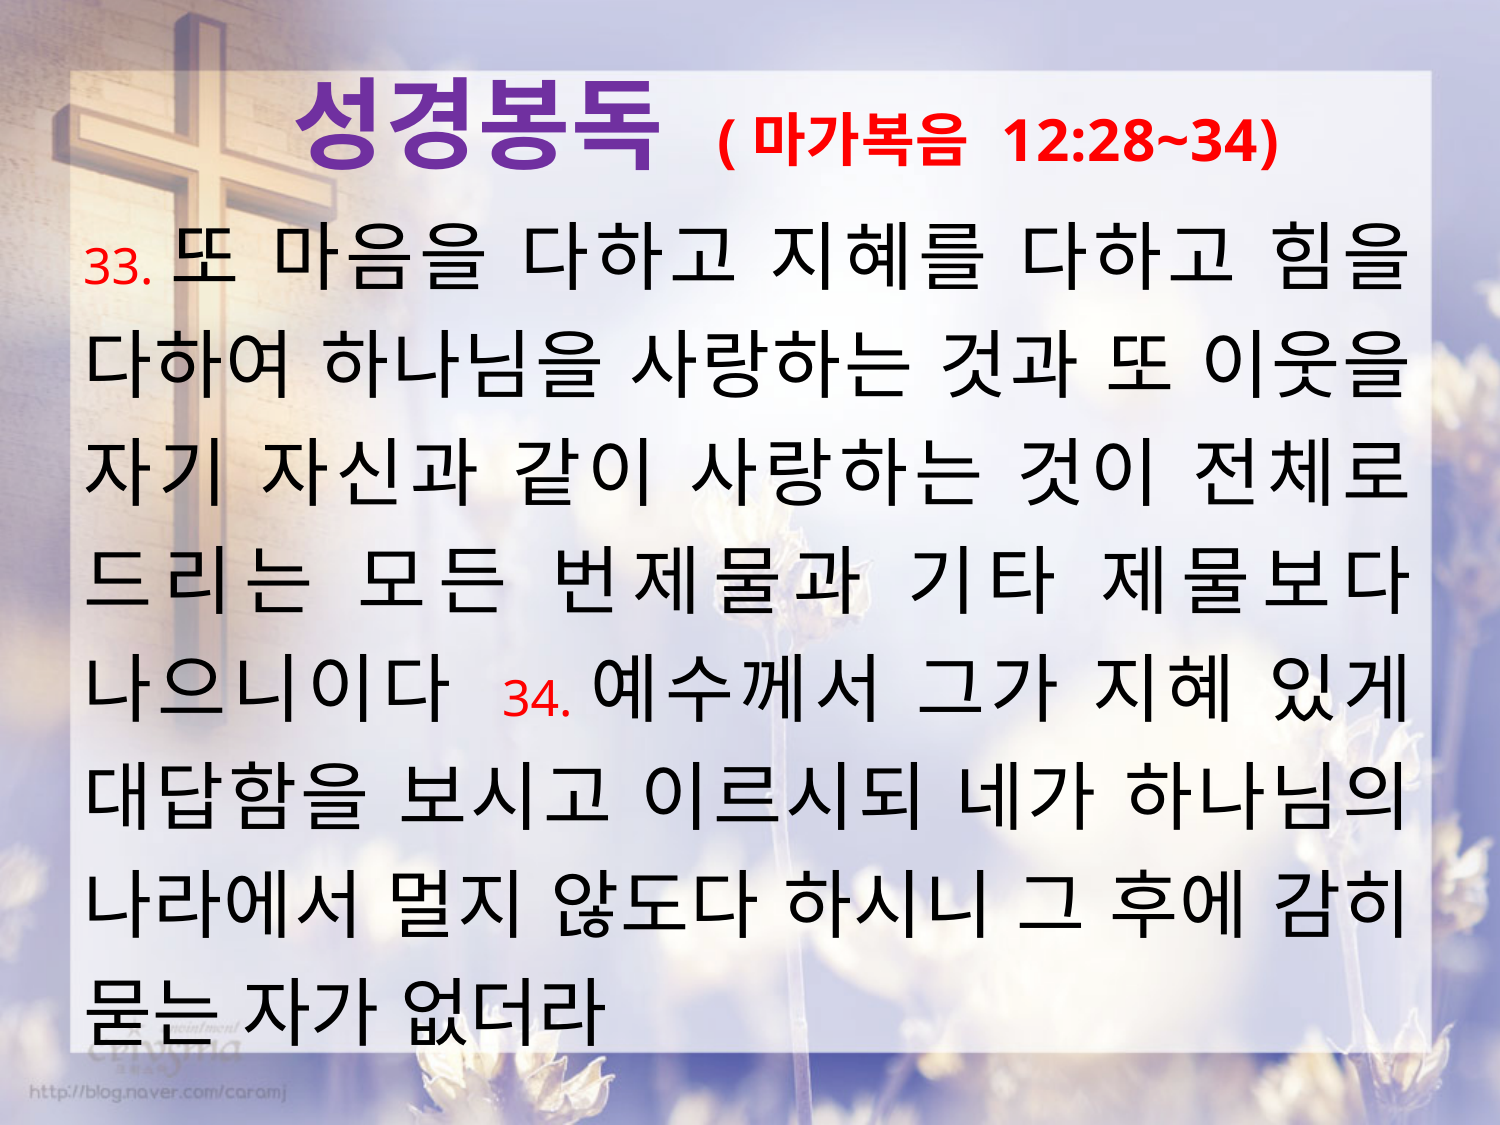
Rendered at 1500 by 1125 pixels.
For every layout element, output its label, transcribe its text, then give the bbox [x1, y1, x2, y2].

text_box 33.또 마음을 다하고 지혜를 다하고 힘을 다하여 하나님을 사랑하는 것과 또 이웃을 자기 자신과 같이 사랑하는 것이 전체로 드리는 모든 번제물과 기타 제물보다 나으니이다 34.예수께서 그가 지혜 있게 대답함을 보시고 이르시되 네가 하나님의 나라에서 멀지 않도다 하시니 그 후에 감히 묻는 자가 없더라 [68, 184, 1428, 1063]
text_box 성경봉독 (마가복음 12:28~34) [277, 54, 1435, 190]
